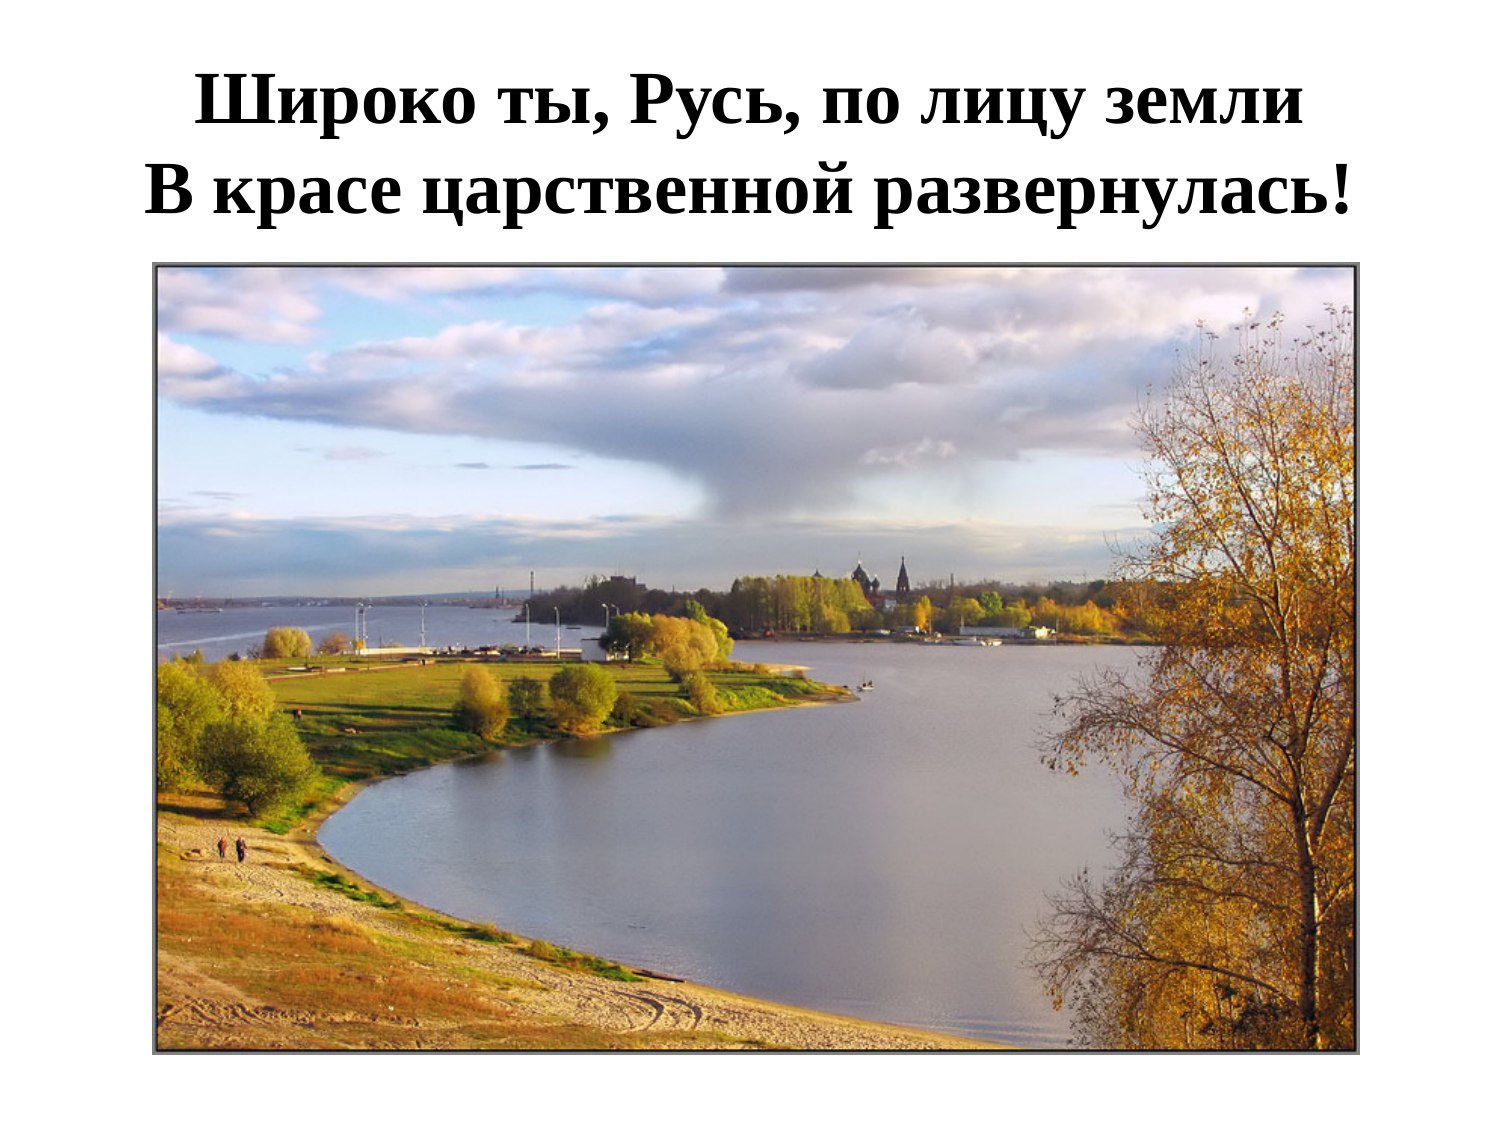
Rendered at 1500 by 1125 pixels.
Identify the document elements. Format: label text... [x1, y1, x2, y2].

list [152, 262, 1360, 1055]
title Широко ты, Русь, по лицу земли В красе царственной развернулась! [75, 45, 1425, 233]
